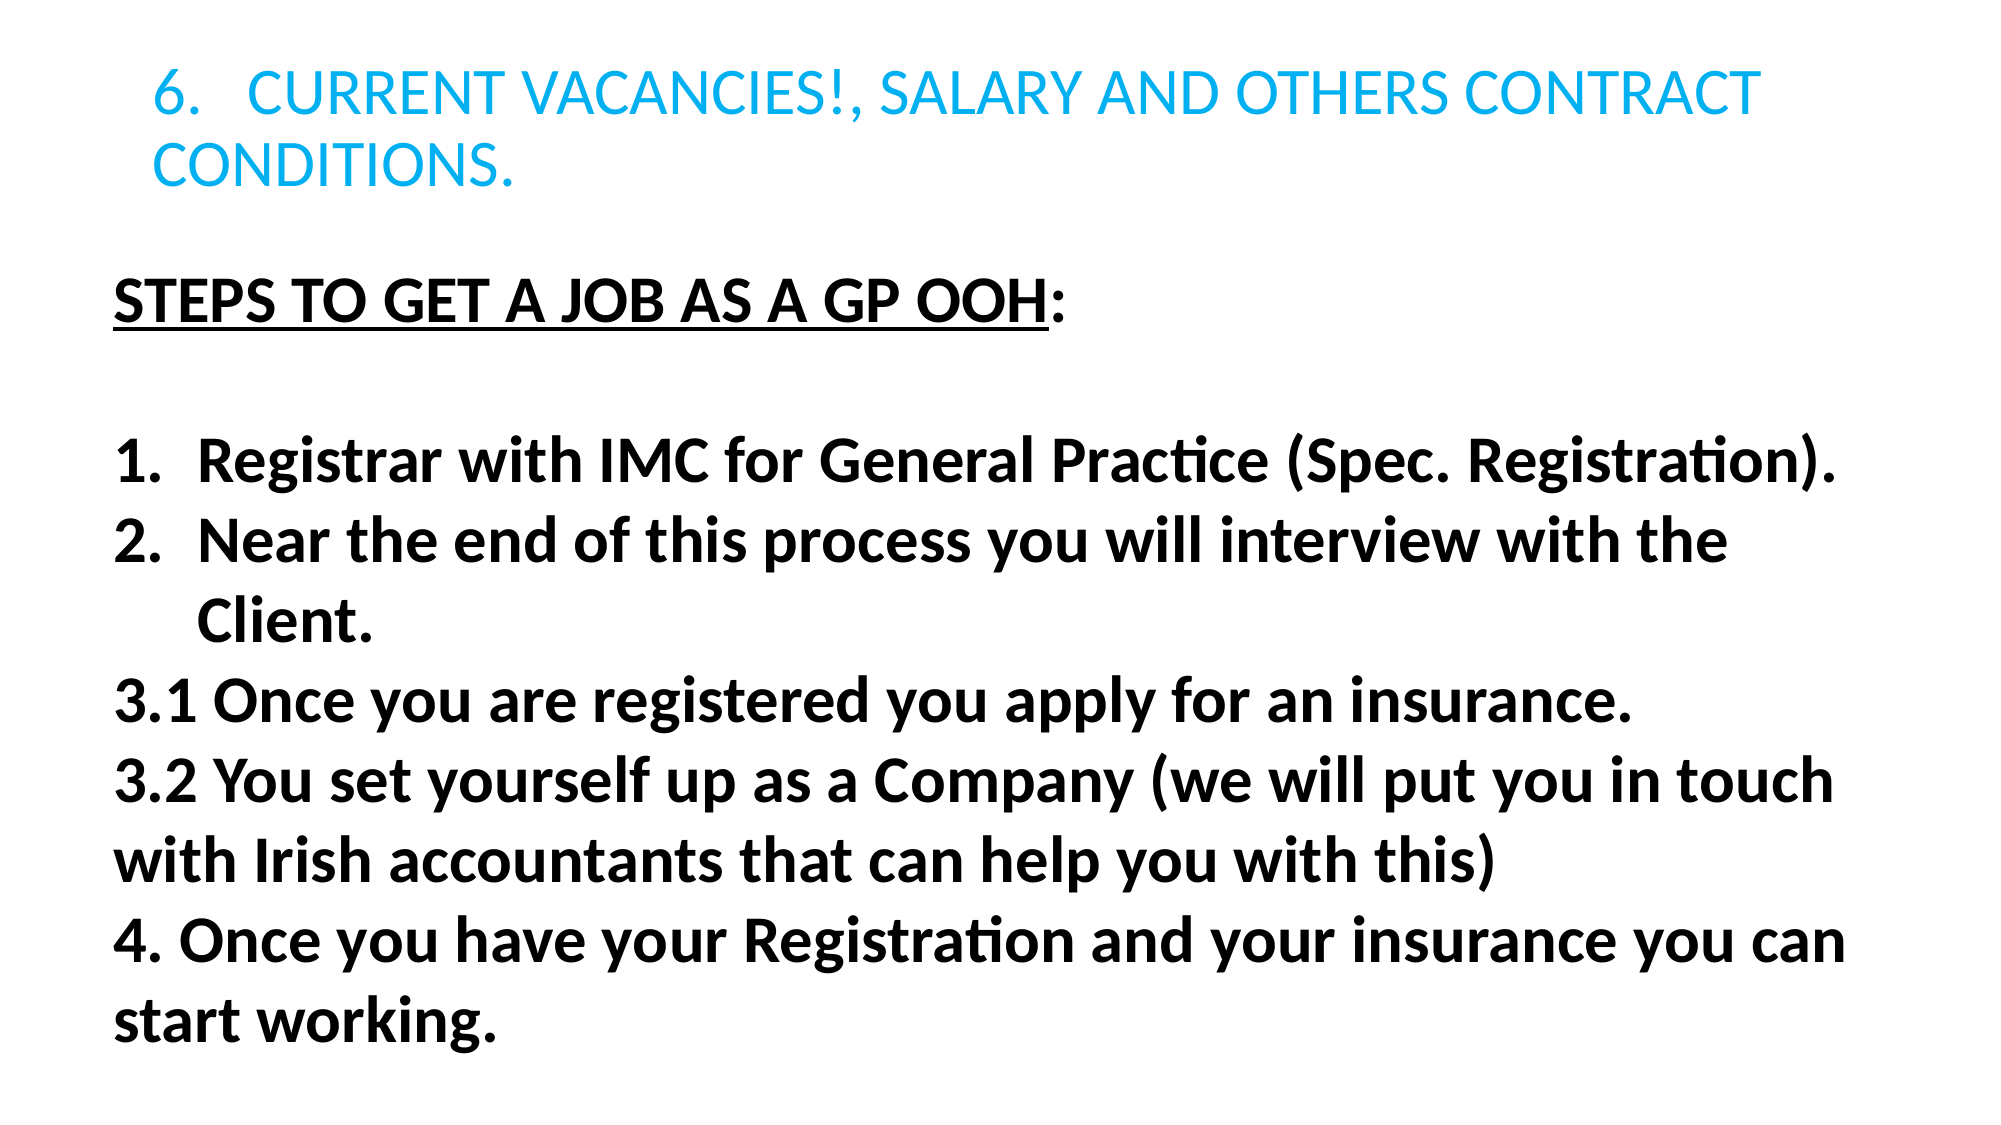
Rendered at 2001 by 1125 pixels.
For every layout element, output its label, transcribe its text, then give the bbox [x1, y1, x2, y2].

text_box STEPS TO GET A JOB AS A GP OOH: Registrar with IMC for General Practice (Spec. Registration). Near the end of this process you will interview with the Client. 3.1 Once you are registered you apply for an insurance. 3.2 You set yourself up as a Company (we will put you in touch with Irish accountants that can help you with this) 4. Once you have your Registration and your insurance you can start working. [98, 248, 1885, 1125]
title 6. CURRENT VACANCIES!, SALARY AND OTHERS CONTRACT CONDITIONS. [137, 59, 1863, 248]
